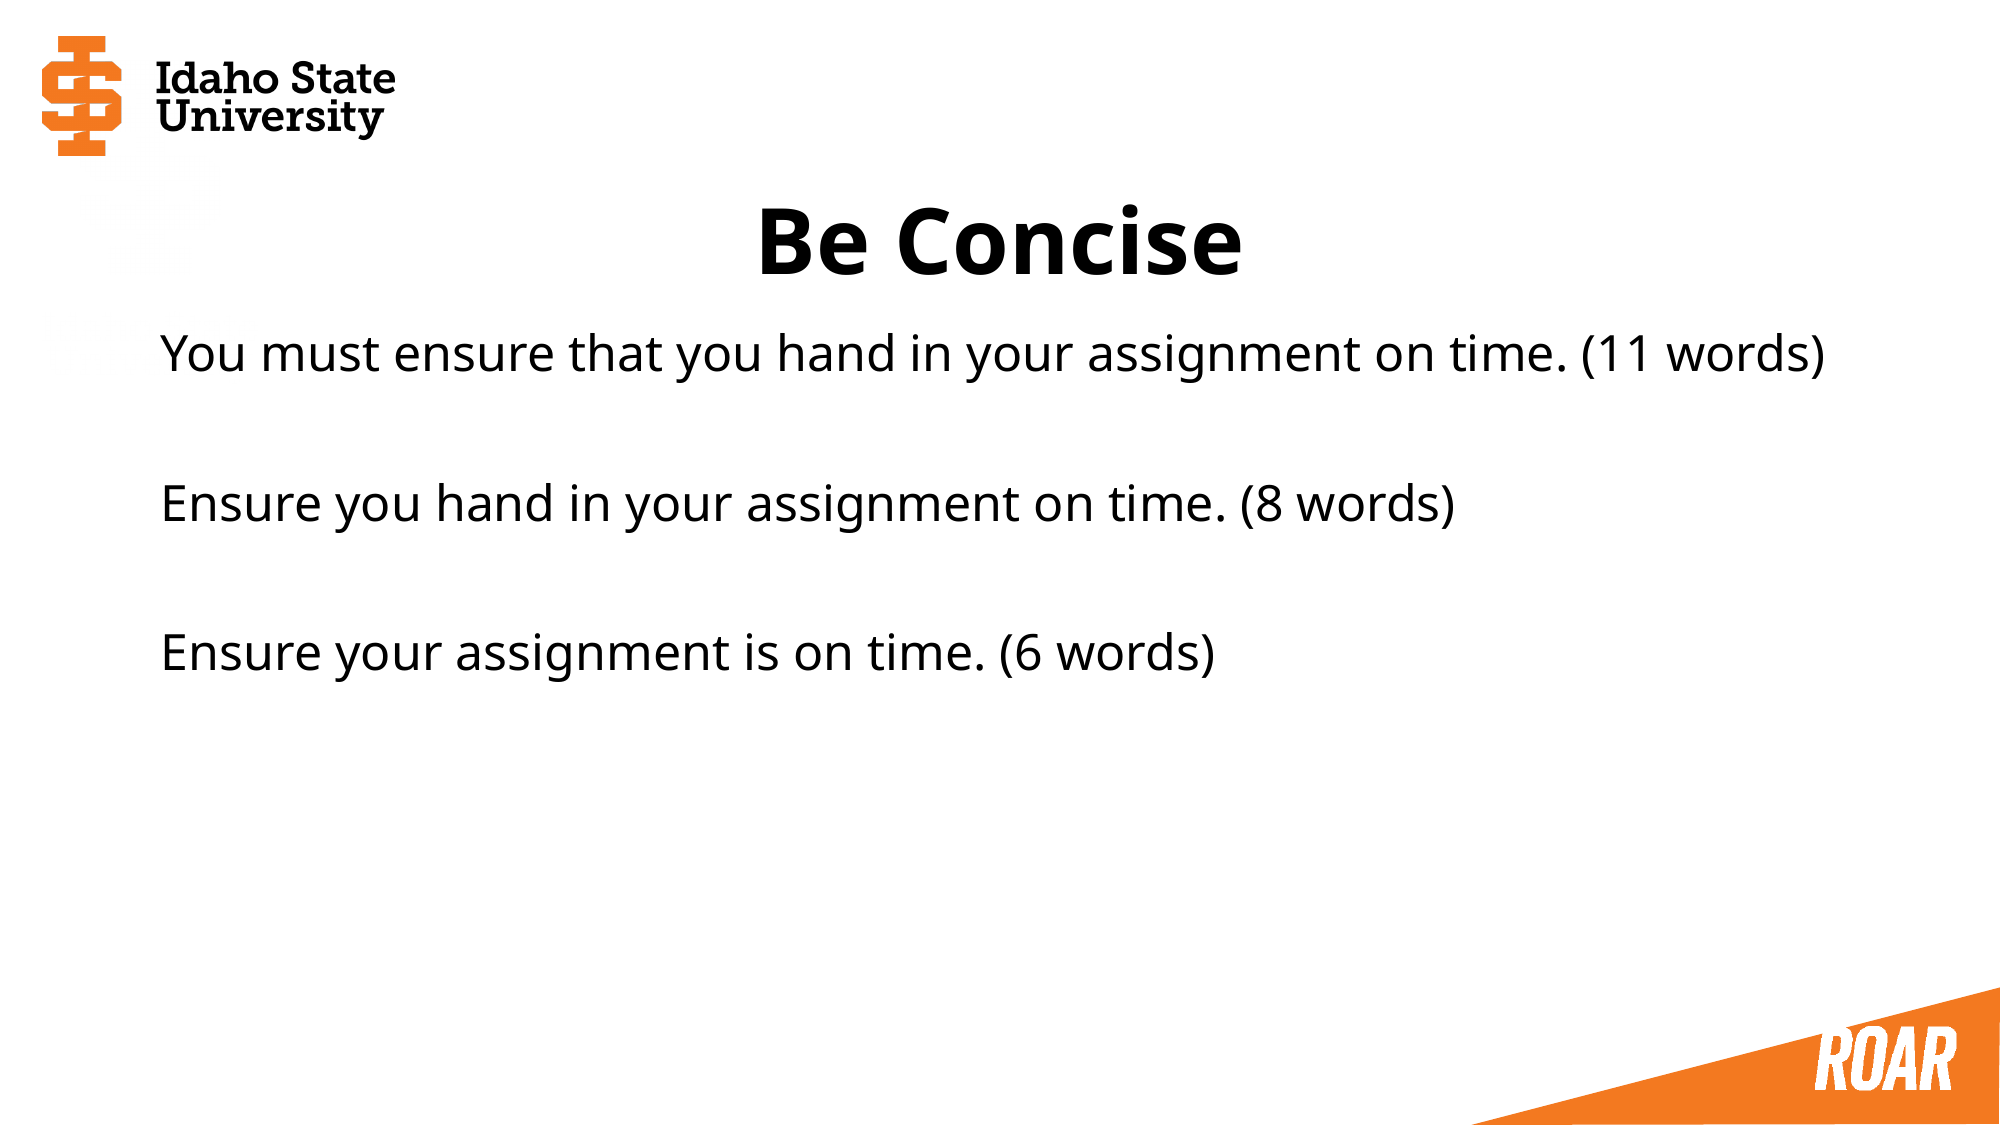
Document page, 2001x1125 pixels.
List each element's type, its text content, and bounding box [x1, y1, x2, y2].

list You must ensure that you hand in your assignment on time. (11 words) Ensure you hand in your assignment on time. (8 words) Ensure your assignment is on time. (6 words) [137, 320, 1863, 1008]
picture [1807, 1022, 1964, 1094]
title Be Concise [137, 187, 1863, 300]
picture [26, 36, 395, 408]
